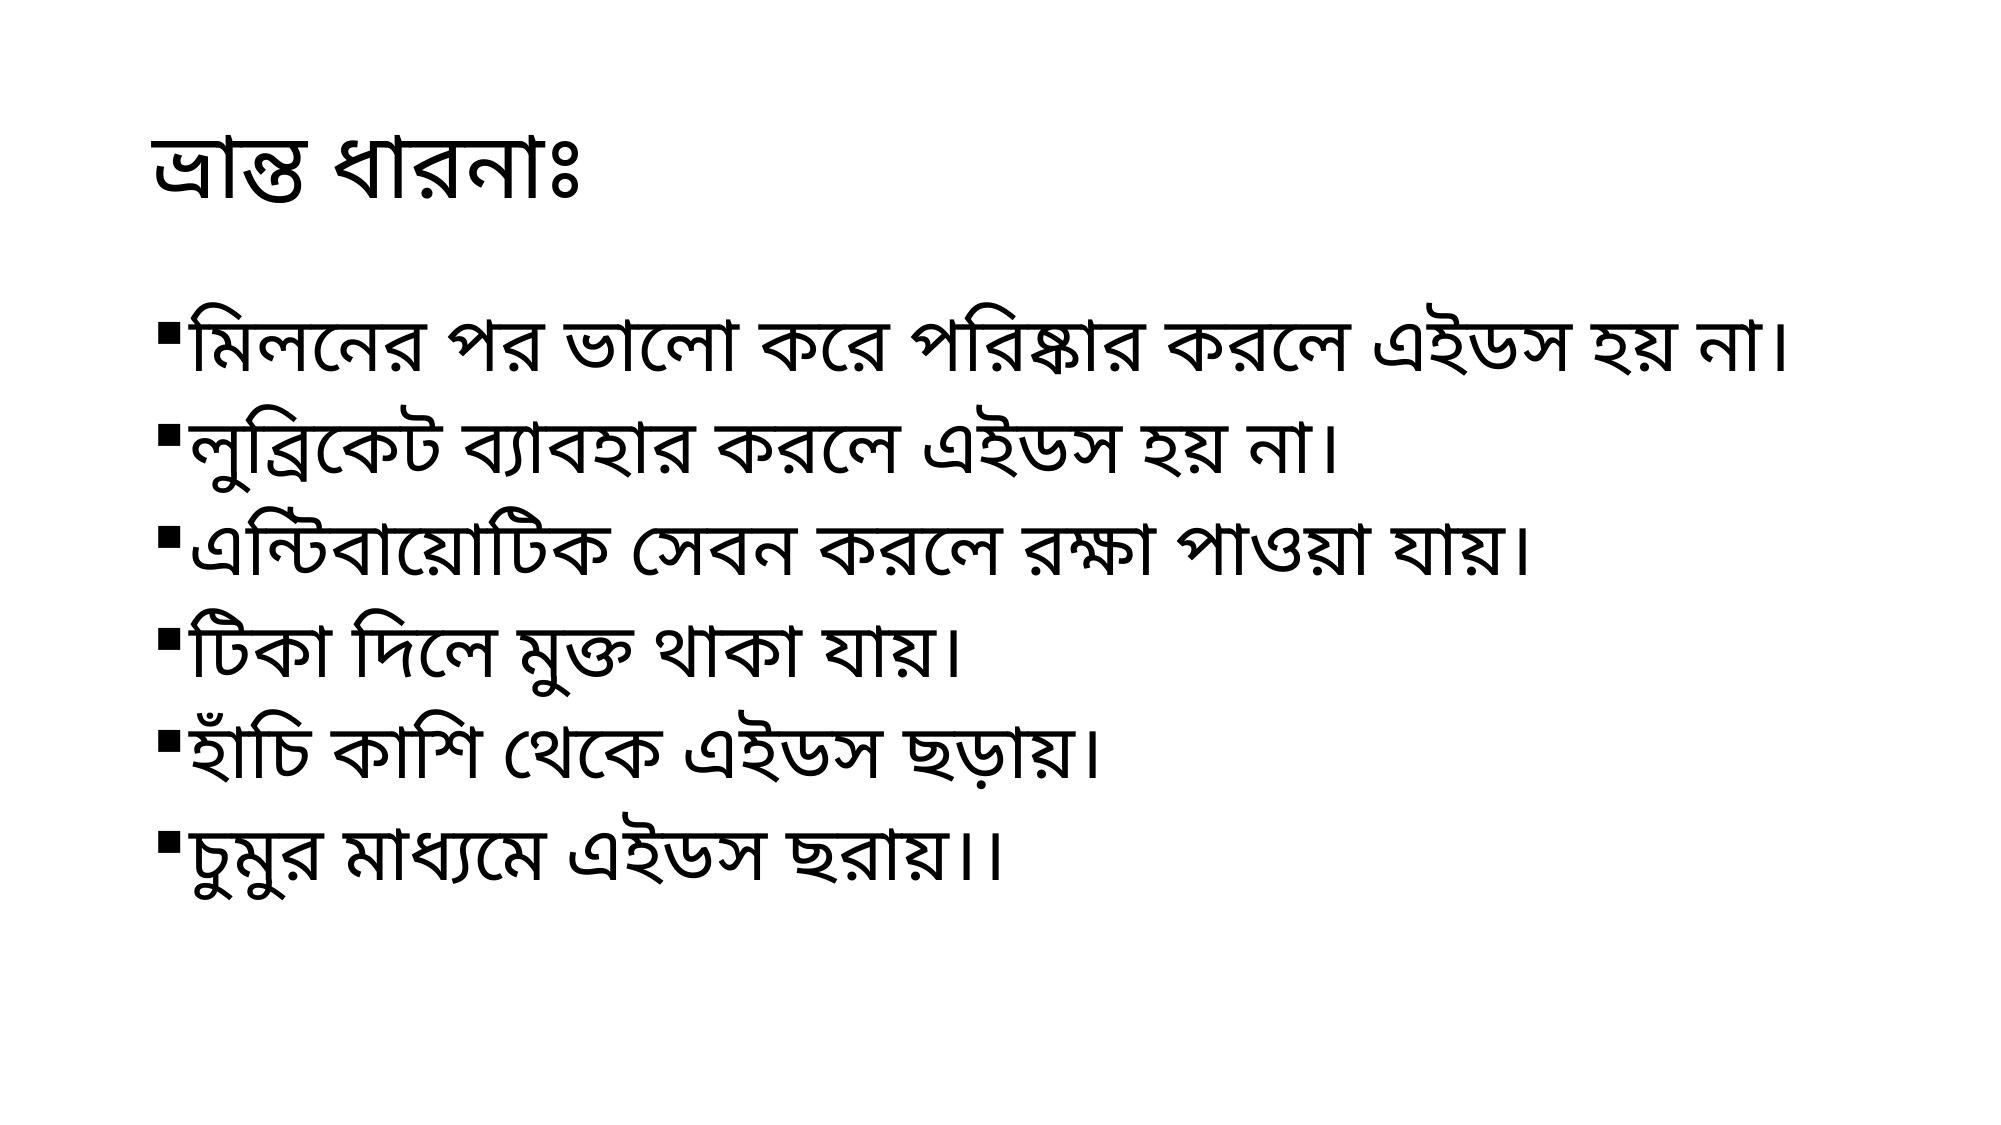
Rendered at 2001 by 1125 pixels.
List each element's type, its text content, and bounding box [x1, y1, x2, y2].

title ভ্রান্ত ধারনাঃ [137, 59, 1863, 278]
list মিলনের পর ভালো করে পরিষ্কার করলে এইডস হয় না। লুব্রিকেট ব্যাবহার করলে এইডস হয় না। এন্টিবায়োটিক সেবন করলে রক্ষা পাওয়া যায়। টিকা দিলে মুক্ত থাকা যায়। হাঁচি কাশি থেকে এইডস ছড়ায়। চুমুর মাধ্যমে এইডস ছরায়।। [137, 299, 1863, 1014]
